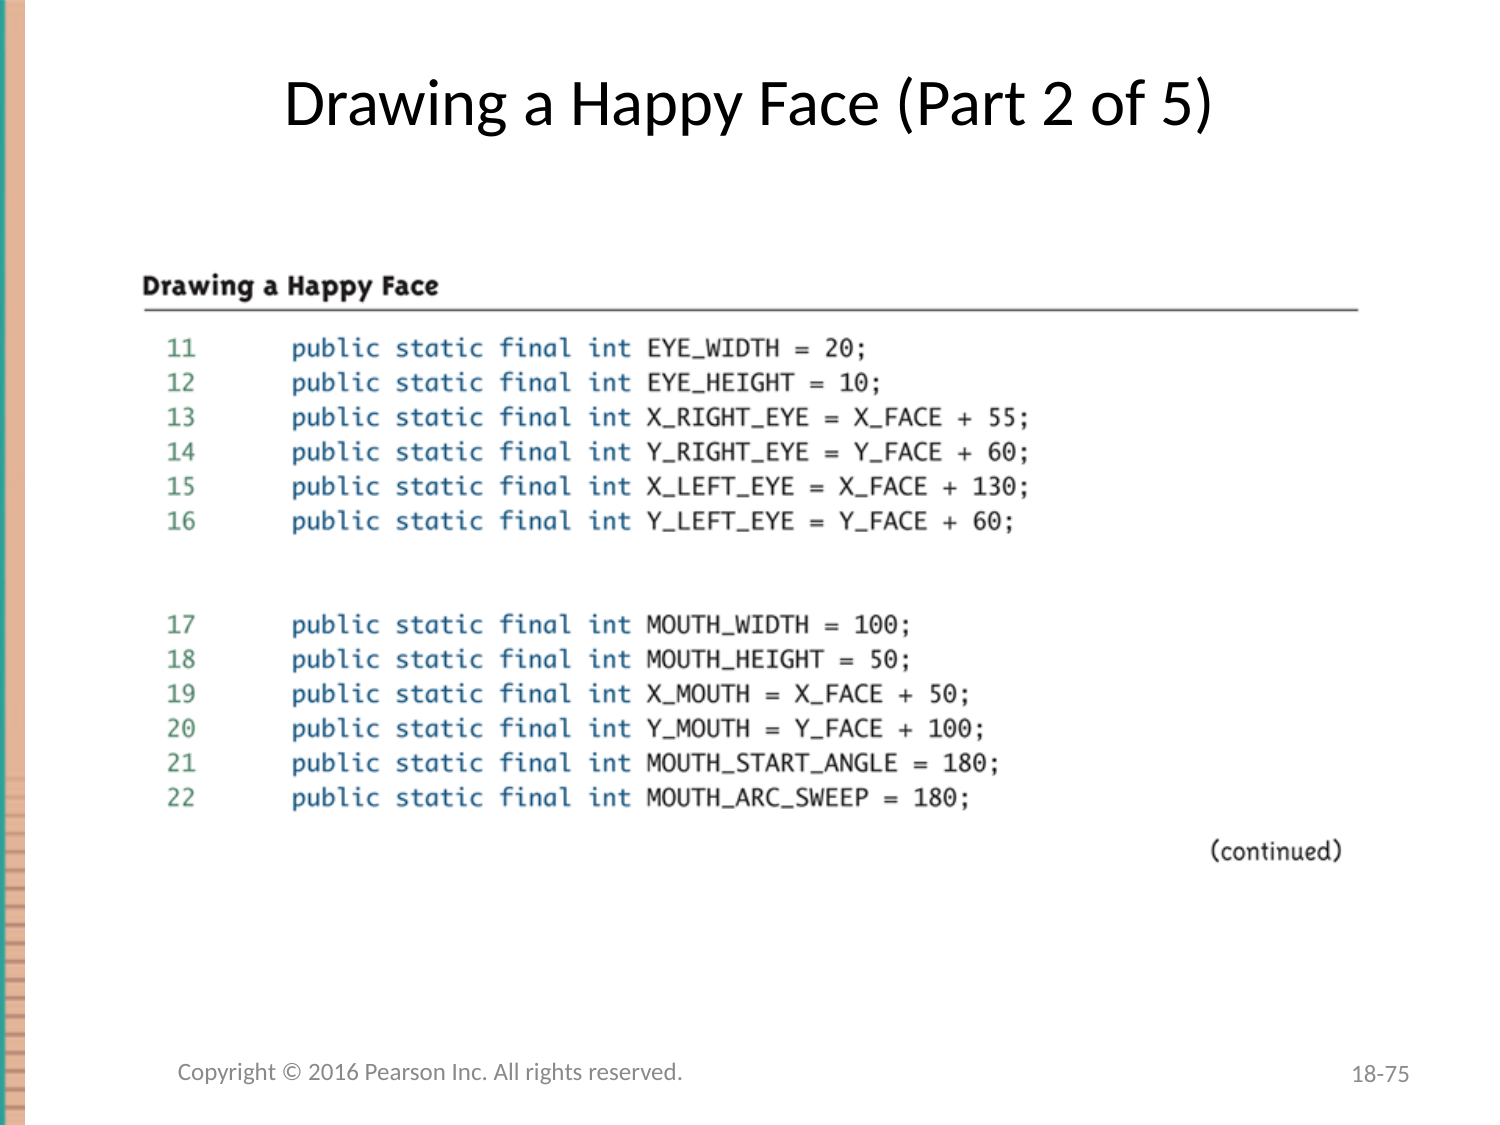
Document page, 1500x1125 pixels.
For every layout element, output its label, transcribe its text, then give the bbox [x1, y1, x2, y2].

picture [112, 255, 1388, 870]
footer Copyright © 2016 Pearson Inc. All rights reserved. [75, 1040, 788, 1100]
title Drawing a Happy Face (Part 2 of 5) [75, 45, 1425, 233]
picture [0, 0, 25, 1125]
slide_number 18-75 [1074, 1042, 1425, 1103]
